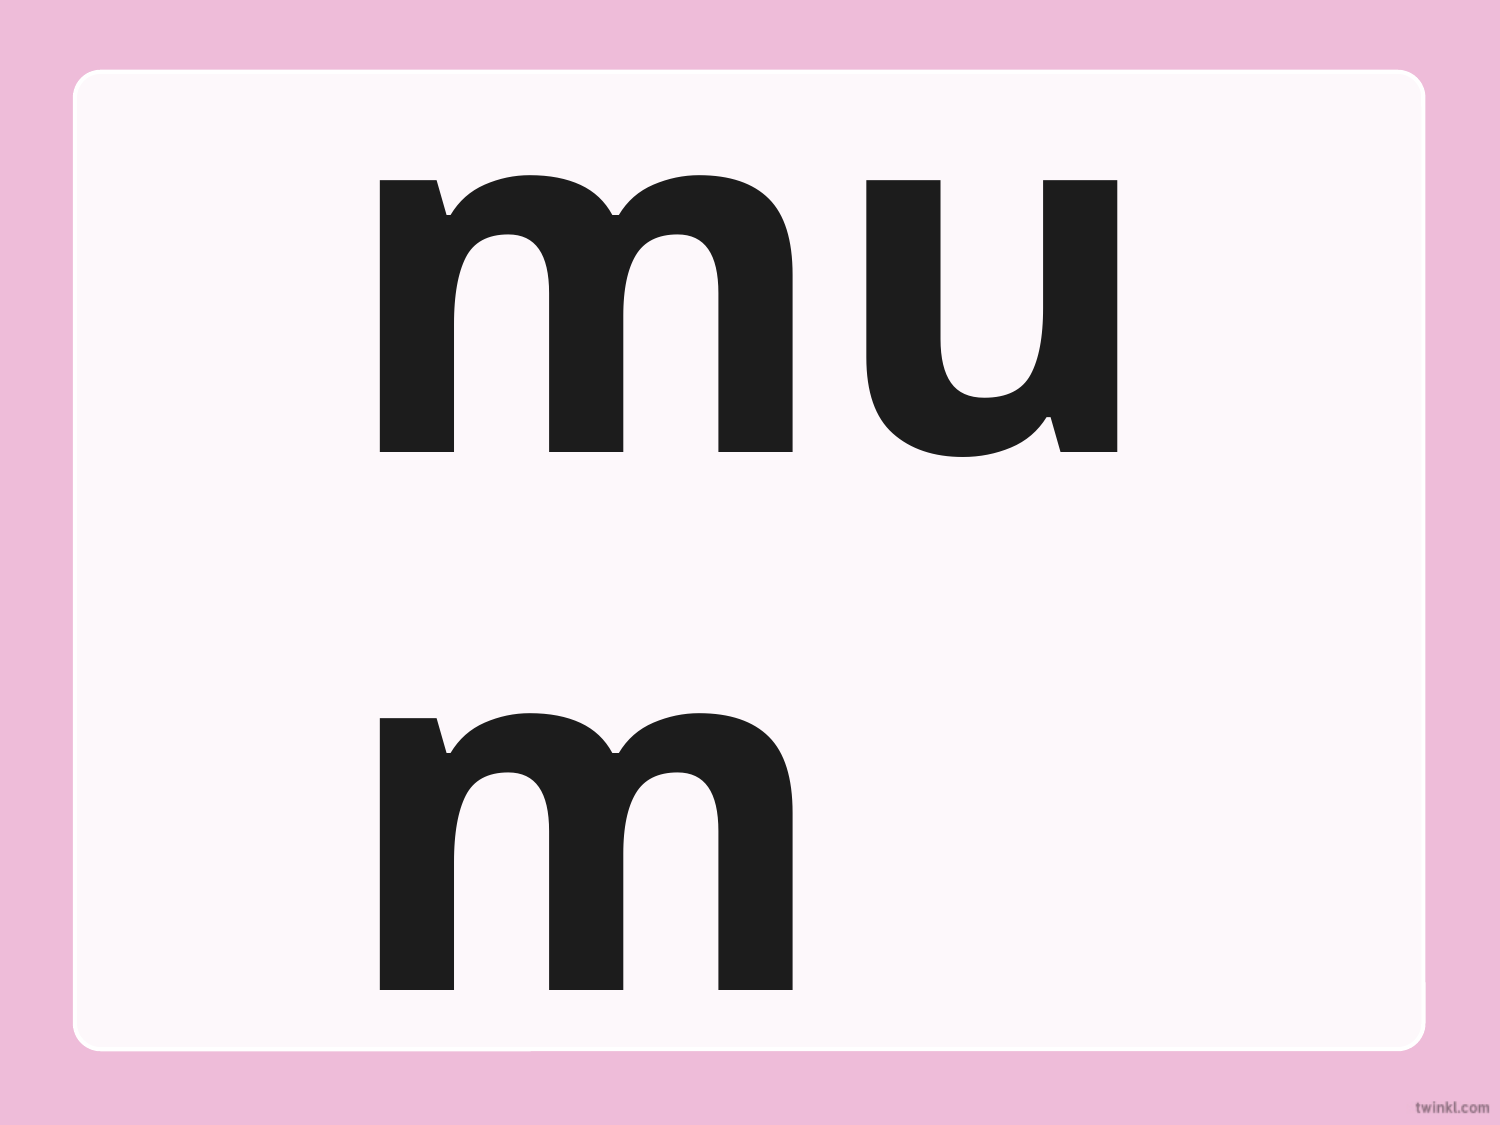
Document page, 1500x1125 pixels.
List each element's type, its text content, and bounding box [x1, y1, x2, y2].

picture [0, 0, 1500, 1125]
title mum [75, 78, 1424, 1042]
